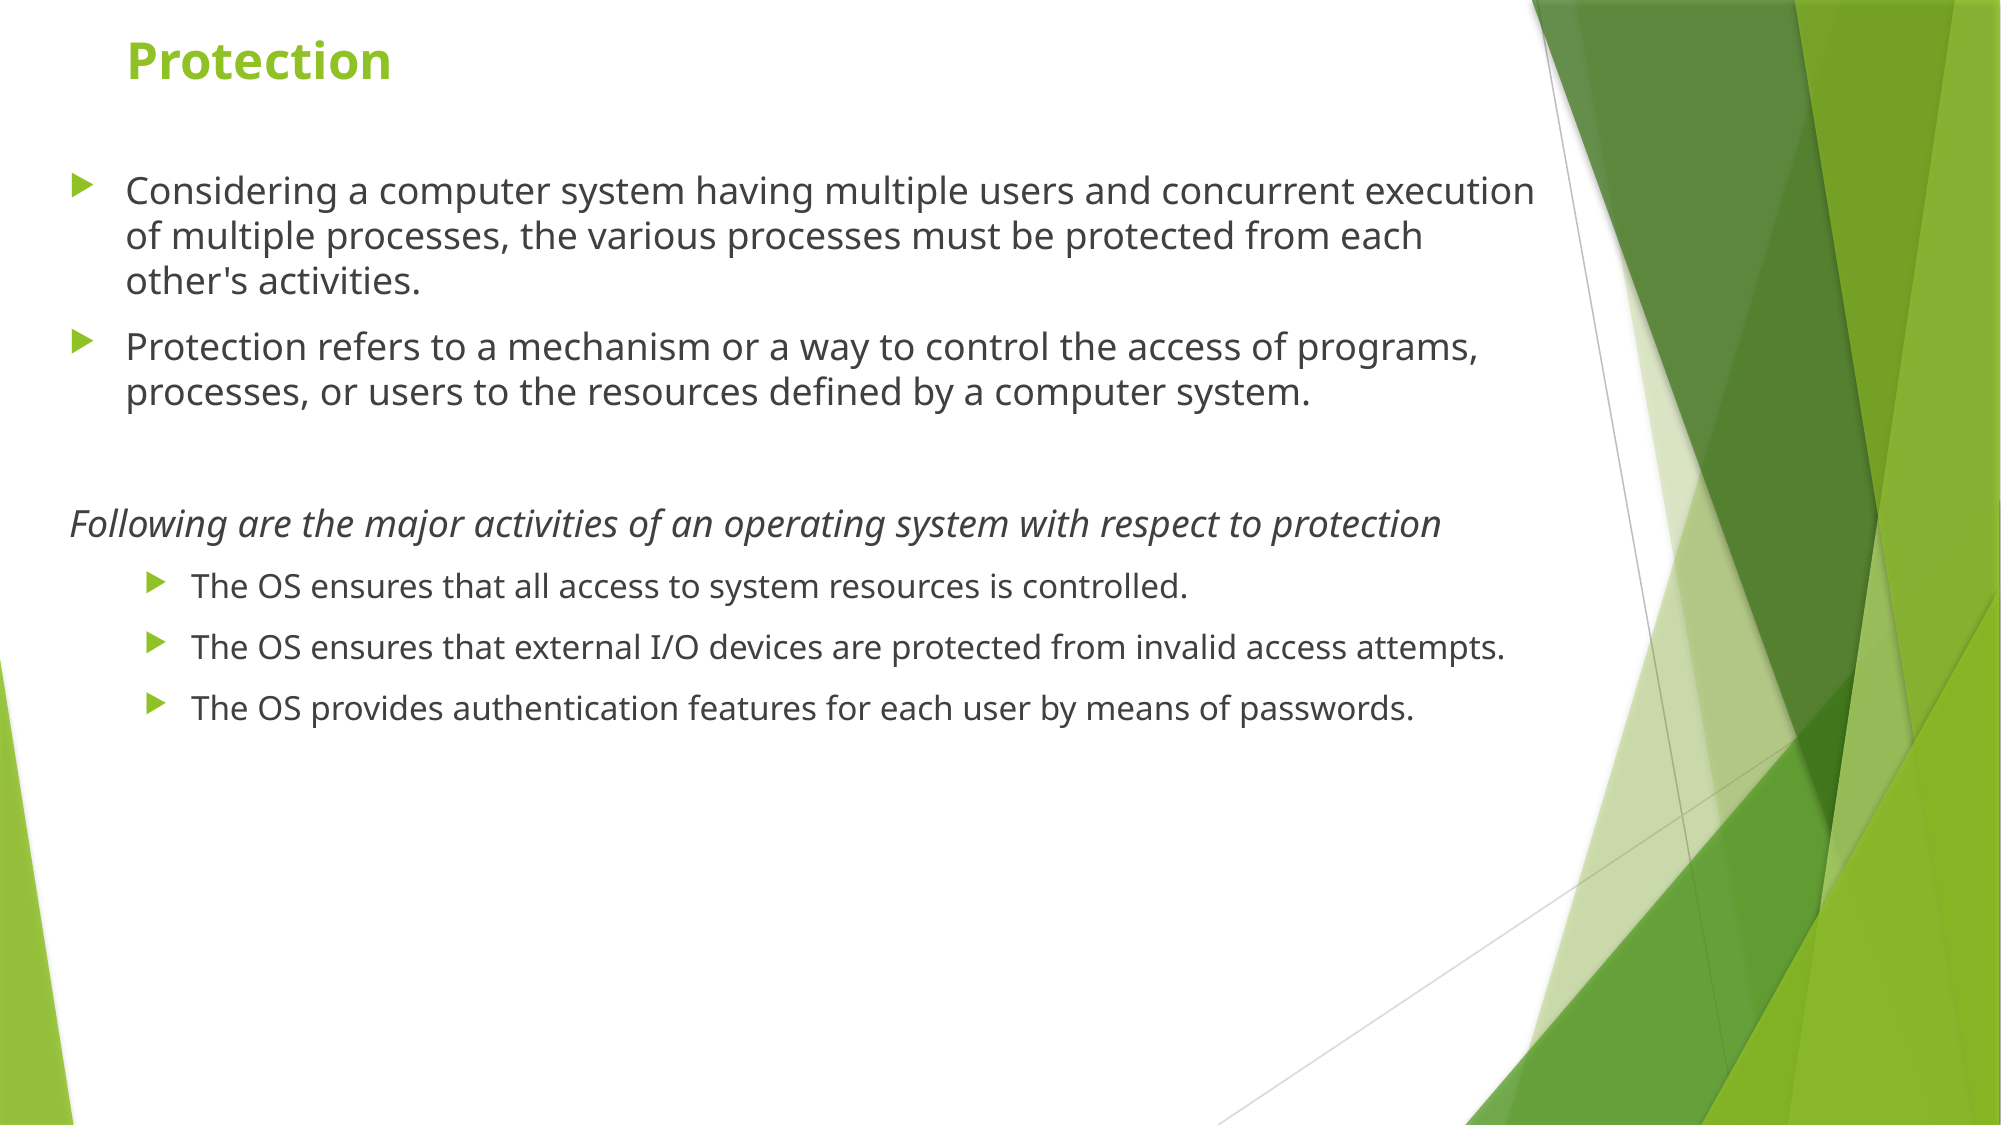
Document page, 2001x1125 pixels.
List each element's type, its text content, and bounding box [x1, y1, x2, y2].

list Considering a computer system having multiple users and concurrent execution of multiple processes, the various processes must be protected from each other's activities. Protection refers to a mechanism or a way to control the access of programs, processes, or users to the resources defined by a computer system. Following are the major activities of an operating system with respect to protection The OS ensures that all access to system resources is controlled. The OS ensures that external I/O devices are protected from invalid access attempts. The OS provides authentication features for each user by means of passwords. [54, 159, 1564, 994]
title Protection [111, 21, 1522, 159]
